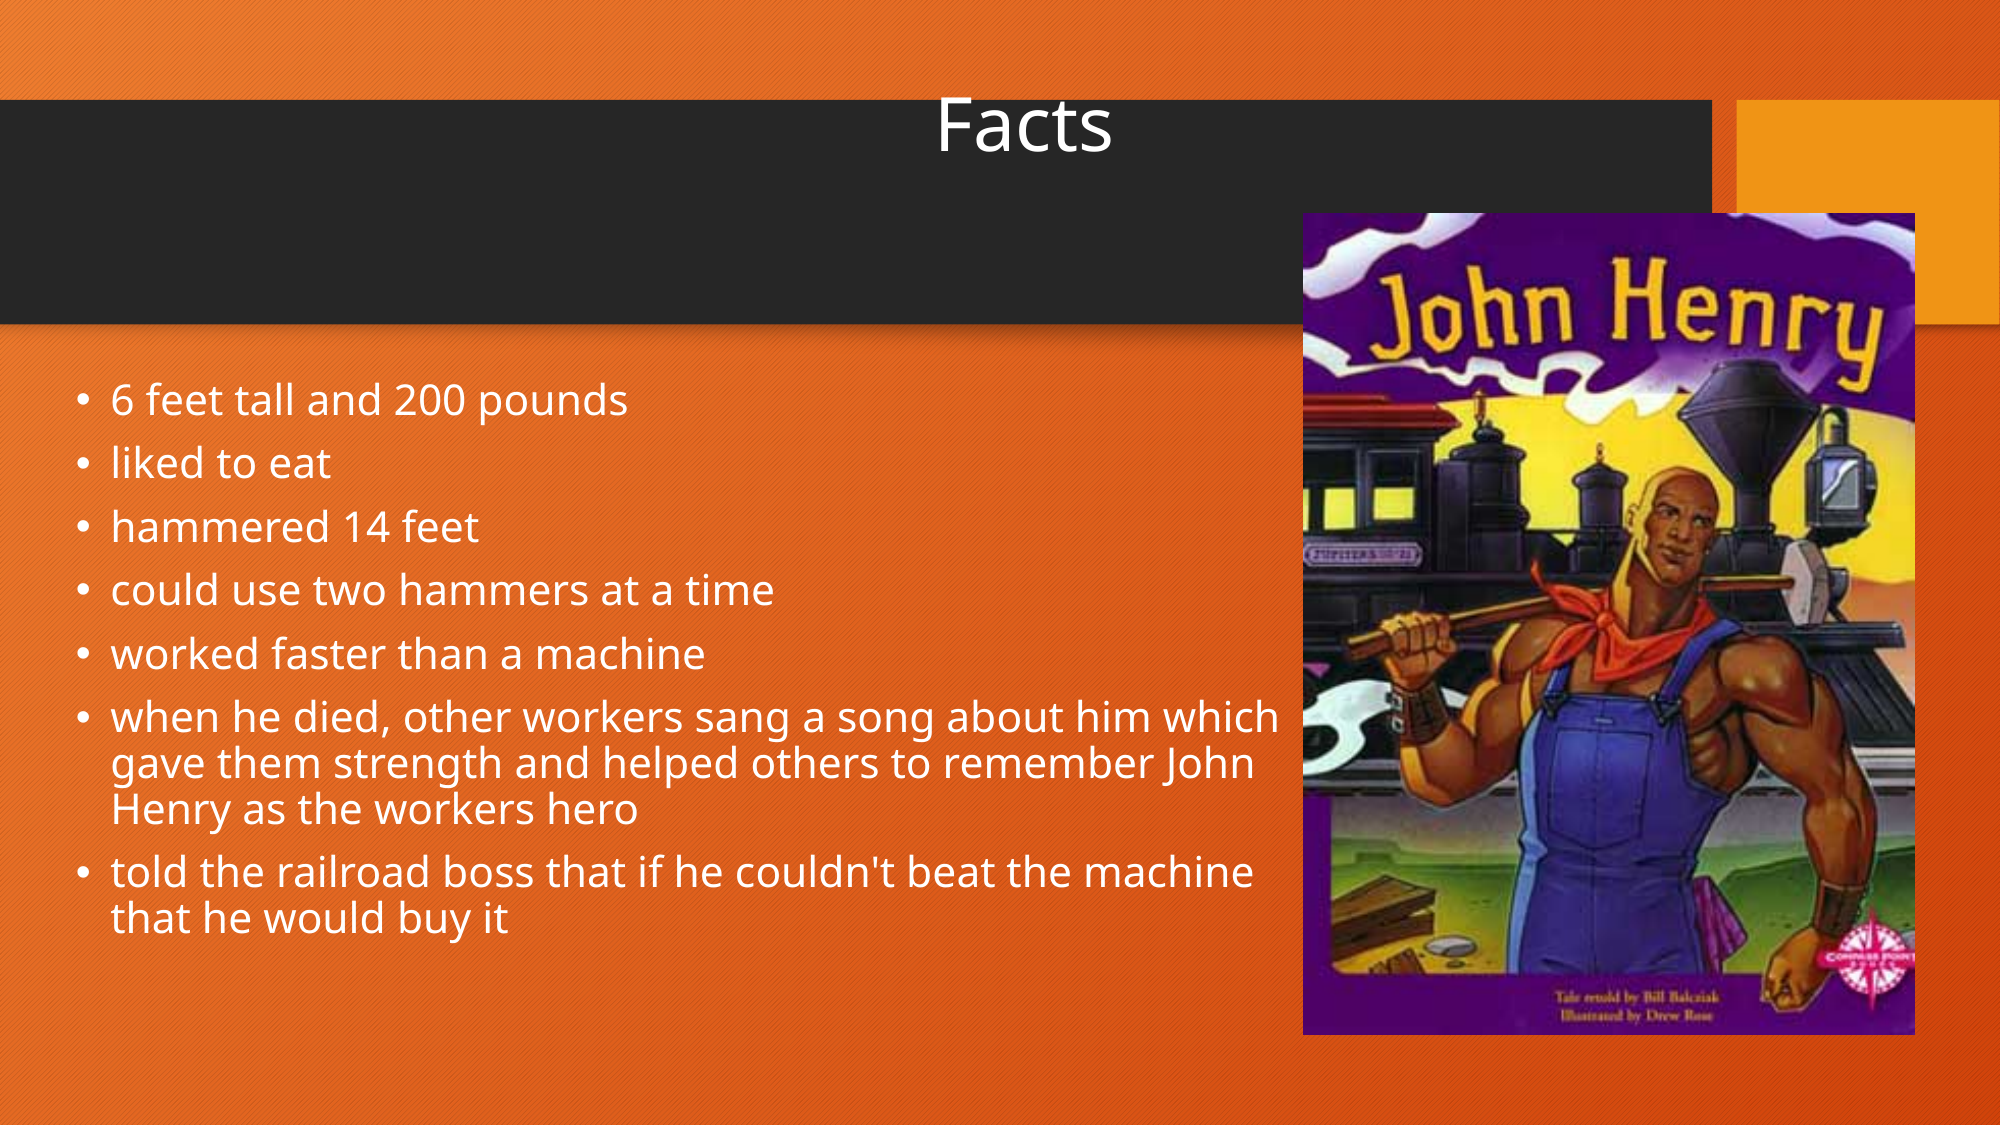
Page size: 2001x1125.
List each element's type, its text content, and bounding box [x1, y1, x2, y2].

list 6 feet tall and 200 pounds liked to eat hammered 14 feet could use two hammers at a time worked faster than a machine when he died, other workers sang a song about him which gave them strength and helped others to remember John Henry as the workers hero told the railroad boss that if he couldn't beat the machine that he would buy it [60, 371, 1304, 1085]
picture [0, 213, 2000, 1036]
title Facts [161, 18, 1887, 237]
